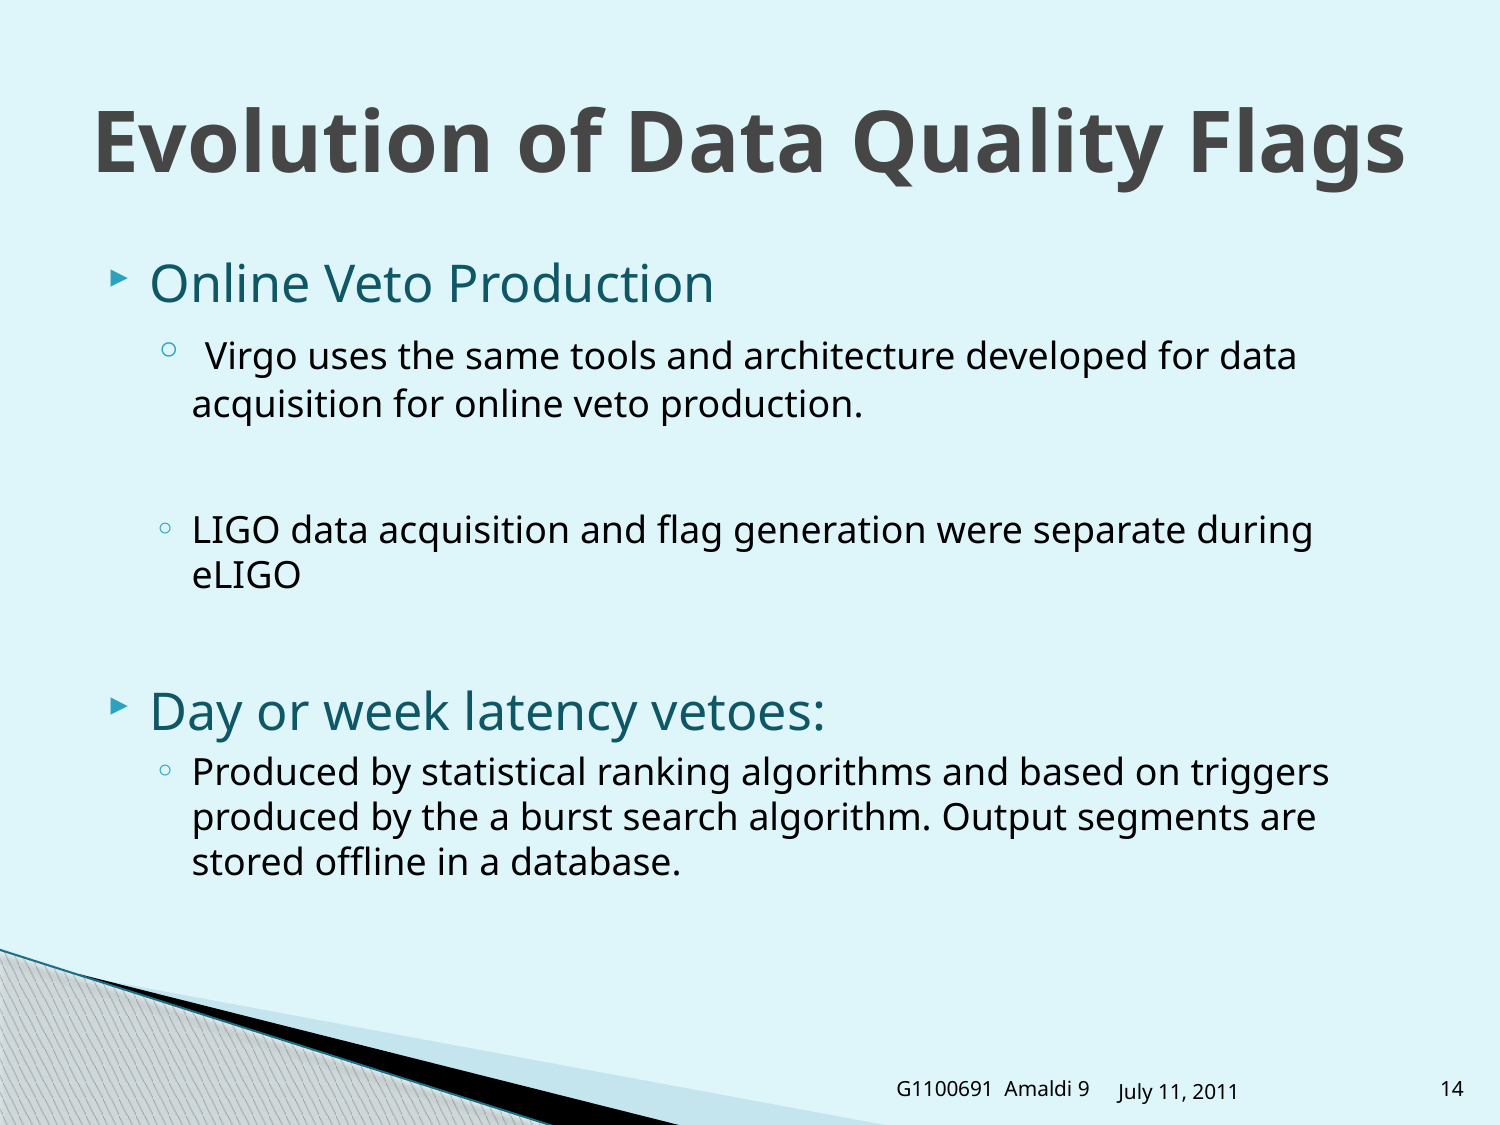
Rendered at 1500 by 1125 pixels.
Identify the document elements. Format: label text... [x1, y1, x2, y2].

slide_number 14 [1418, 1051, 1479, 1112]
footer G1100691 Amaldi 9 [718, 1051, 1105, 1112]
title Evolution of Data Quality Flags [75, 45, 1425, 233]
list Online Veto Production Virgo uses the same tools and architecture developed for data acquisition for online veto production. LIGO data acquisition and flag generation were separate during eLIGO Day or week latency vetoes: Produced by statistical ranking algorithms and based on triggers produced by the a burst search algorithm. Output segments are stored offline in a database. [75, 243, 1425, 986]
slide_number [1105, 1051, 1418, 1112]
